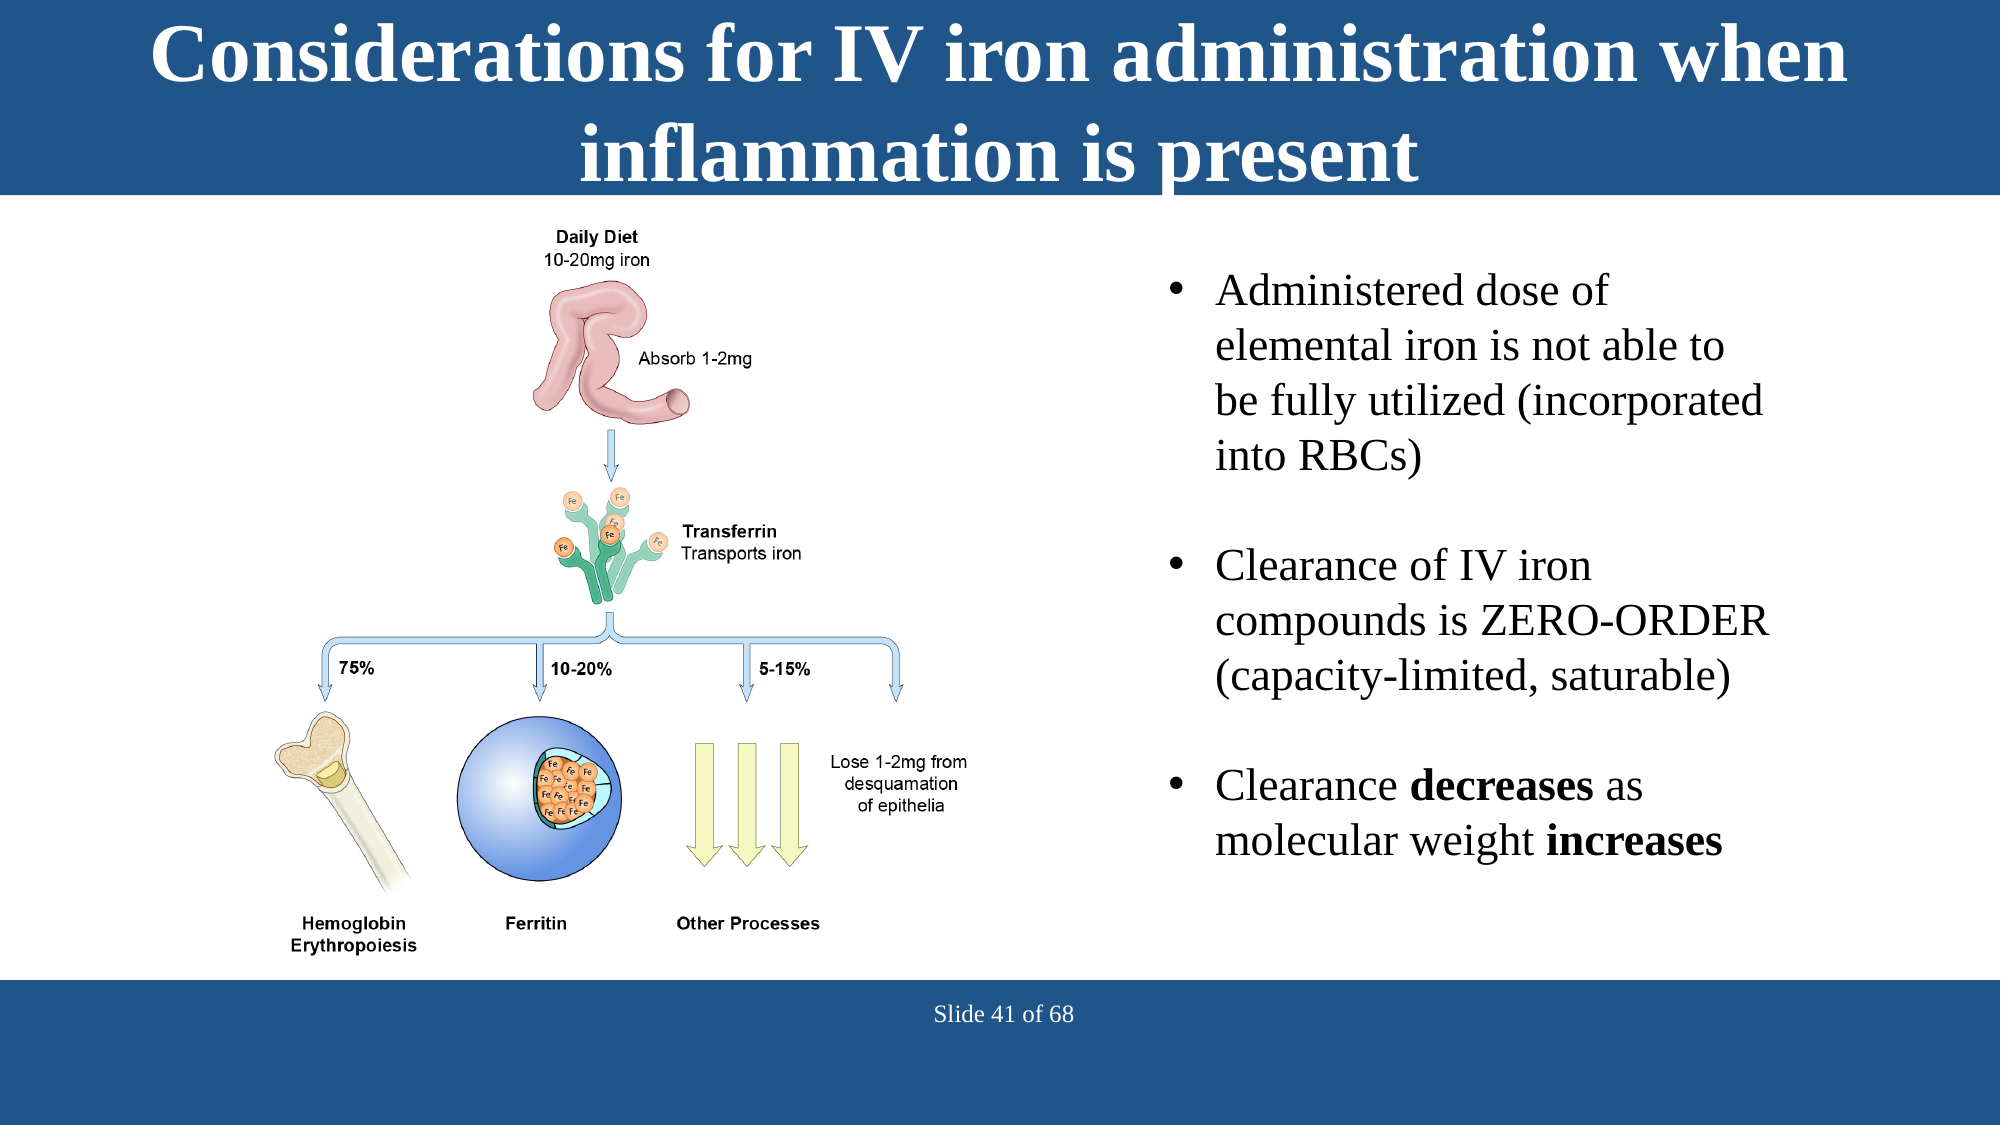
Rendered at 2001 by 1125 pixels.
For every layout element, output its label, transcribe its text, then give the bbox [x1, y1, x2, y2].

text_box Slide 41 of 68 [918, 990, 1111, 1036]
text_box Administered dose of elemental iron is not able to be fully utilized (incorporated into RBCs) Clearance of IV iron compounds is ZERO-ORDER (capacity-limited, saturable) Clearance decreases as molecular weight increases [1153, 252, 1795, 928]
picture [221, 214, 1001, 973]
title Considerations for IV iron administration when inflammation is present [0, 0, 2000, 197]
